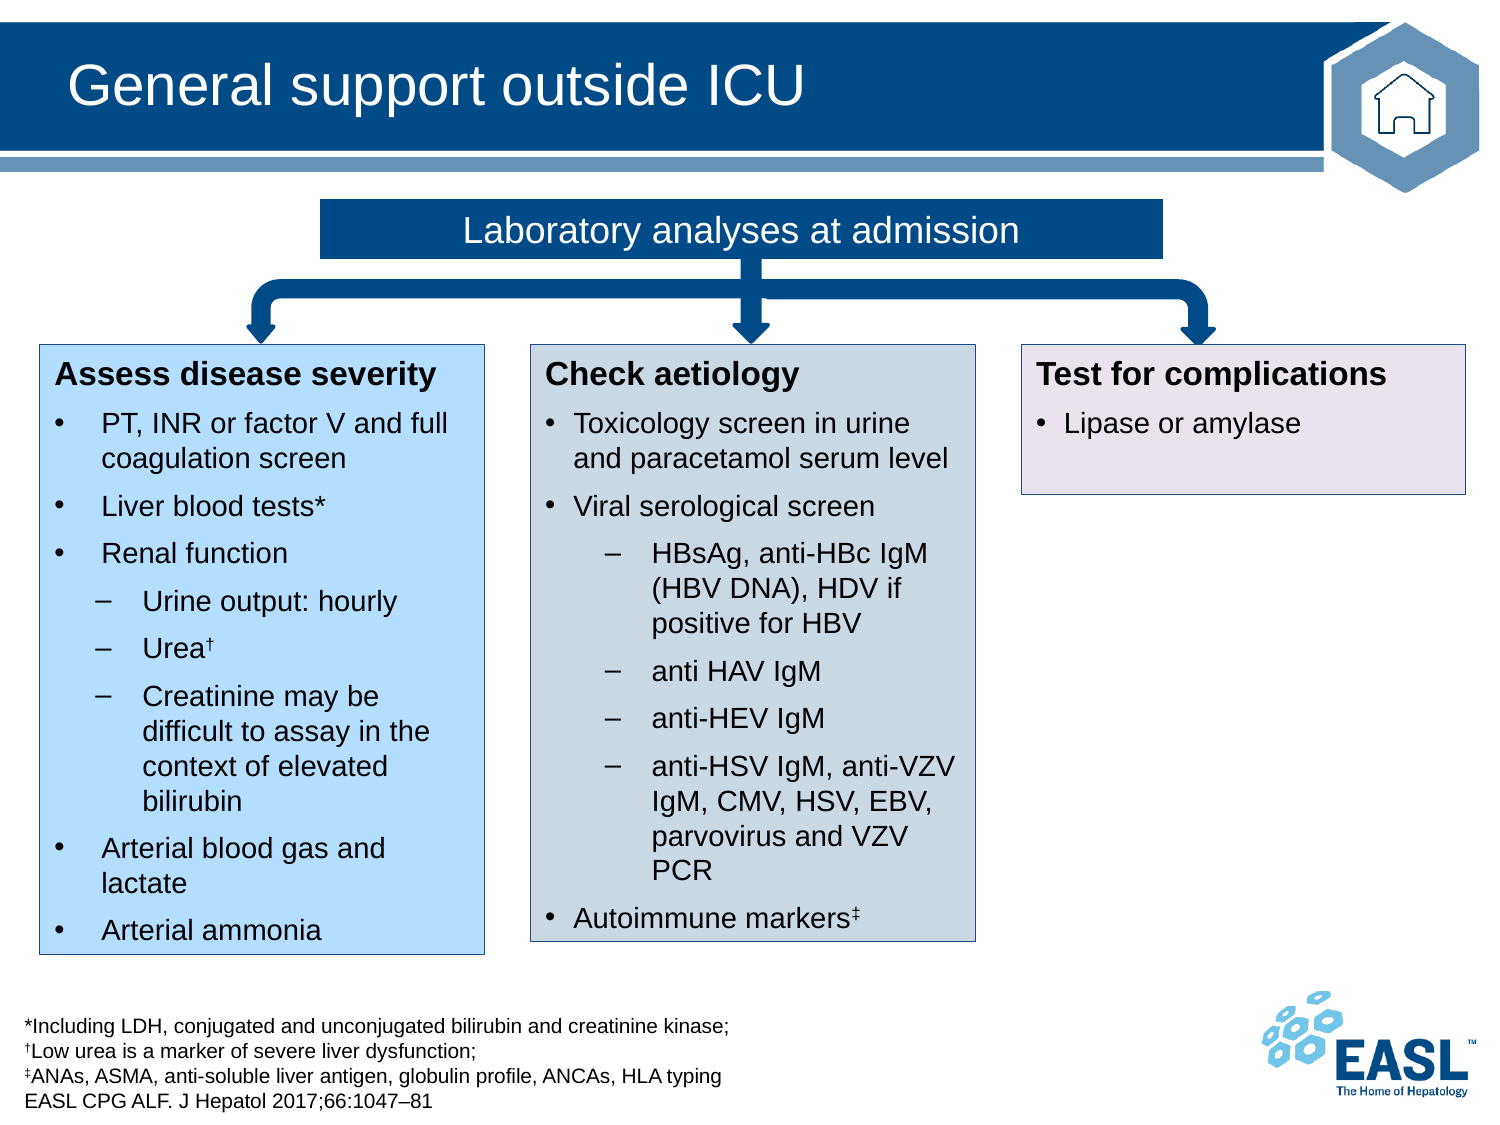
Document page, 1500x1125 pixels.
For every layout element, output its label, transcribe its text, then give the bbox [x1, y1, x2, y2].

title General support outside ICU [52, 23, 1306, 150]
list *Including LDH, conjugated and unconjugated bilirubin and creatinine kinase; †Low urea is a marker of severe liver dysfunction; ‡ANAs, ASMA, anti-soluble liver antigen, globulin profile, ANCAs, HLA typing EASL CPG ALF. J Hepatol 2017;66:1047–81 [0, 999, 1235, 1125]
picture [1257, 987, 1479, 1100]
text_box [39, 198, 1467, 966]
picture [0, 22, 1482, 193]
